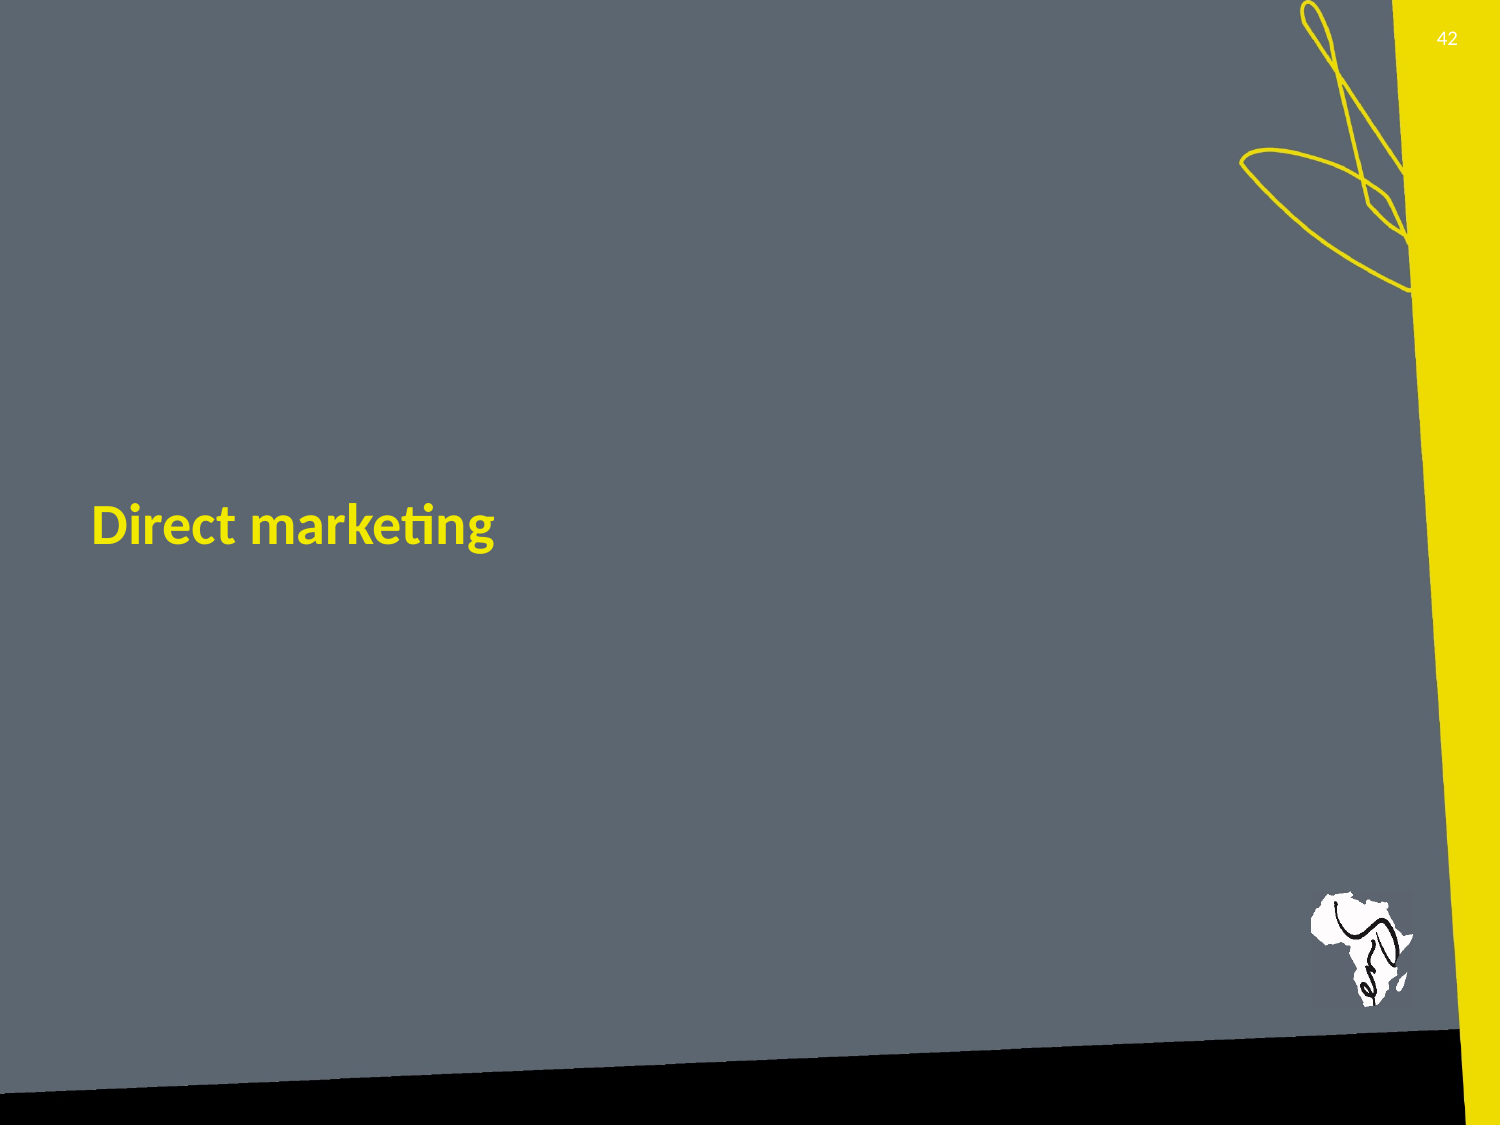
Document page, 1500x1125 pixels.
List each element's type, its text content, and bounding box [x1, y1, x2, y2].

slide_number 42 [1412, 7, 1483, 68]
picture [0, 0, 1500, 1125]
title Direct marketing [76, 479, 836, 563]
